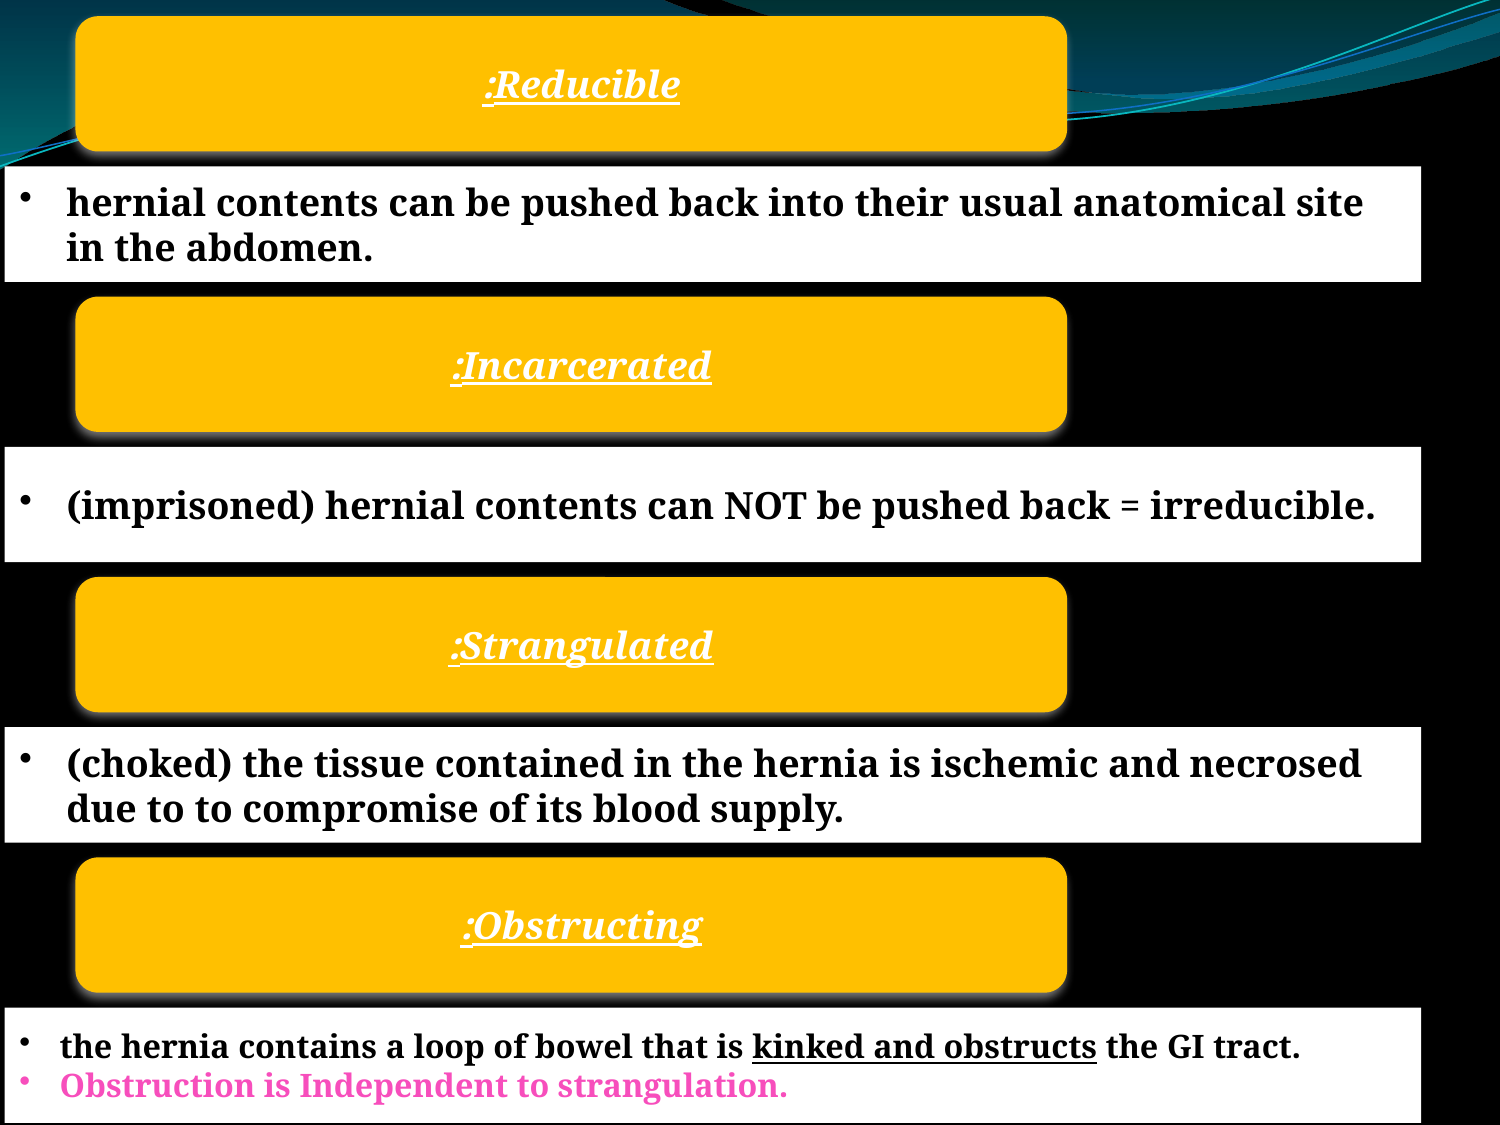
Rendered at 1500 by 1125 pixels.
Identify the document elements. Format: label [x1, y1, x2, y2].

text_box [4, 1, 1422, 1124]
